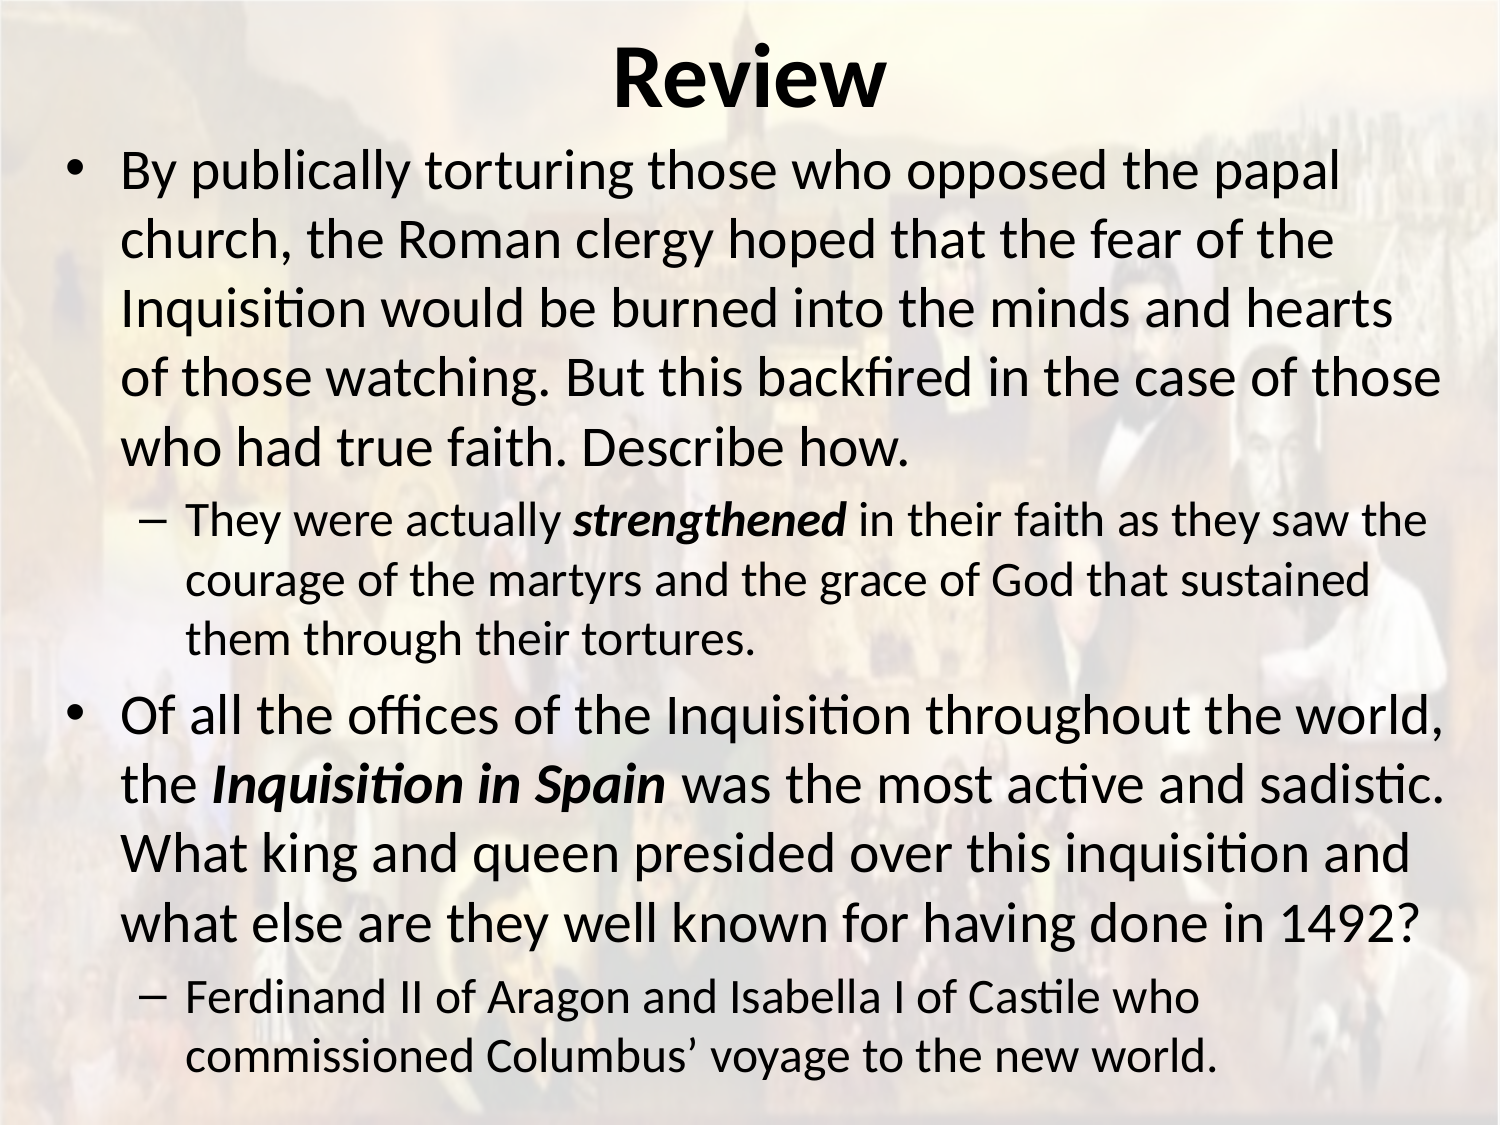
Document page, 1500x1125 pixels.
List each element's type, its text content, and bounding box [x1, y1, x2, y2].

list By publically torturing those who opposed the papal church, the Roman clergy hoped that the fear of the Inquisition would be burned into the minds and hearts of those watching. But this backfired in the case of those who had true faith. Describe how. They were actually strengthened in their faith as they saw the courage of the martyrs and the grace of God that sustained them through their tortures. Of all the offices of the Inquisition throughout the world, the Inquisition in Spain was the most active and sadistic. What king and queen presided over this inquisition and what else are they well known for having done in 1492? Ferdinand II of Aragon and Isabella I of Castile who commissioned Columbus’ voyage to the new world. [50, 124, 1463, 1100]
title Review [75, 4, 1425, 124]
